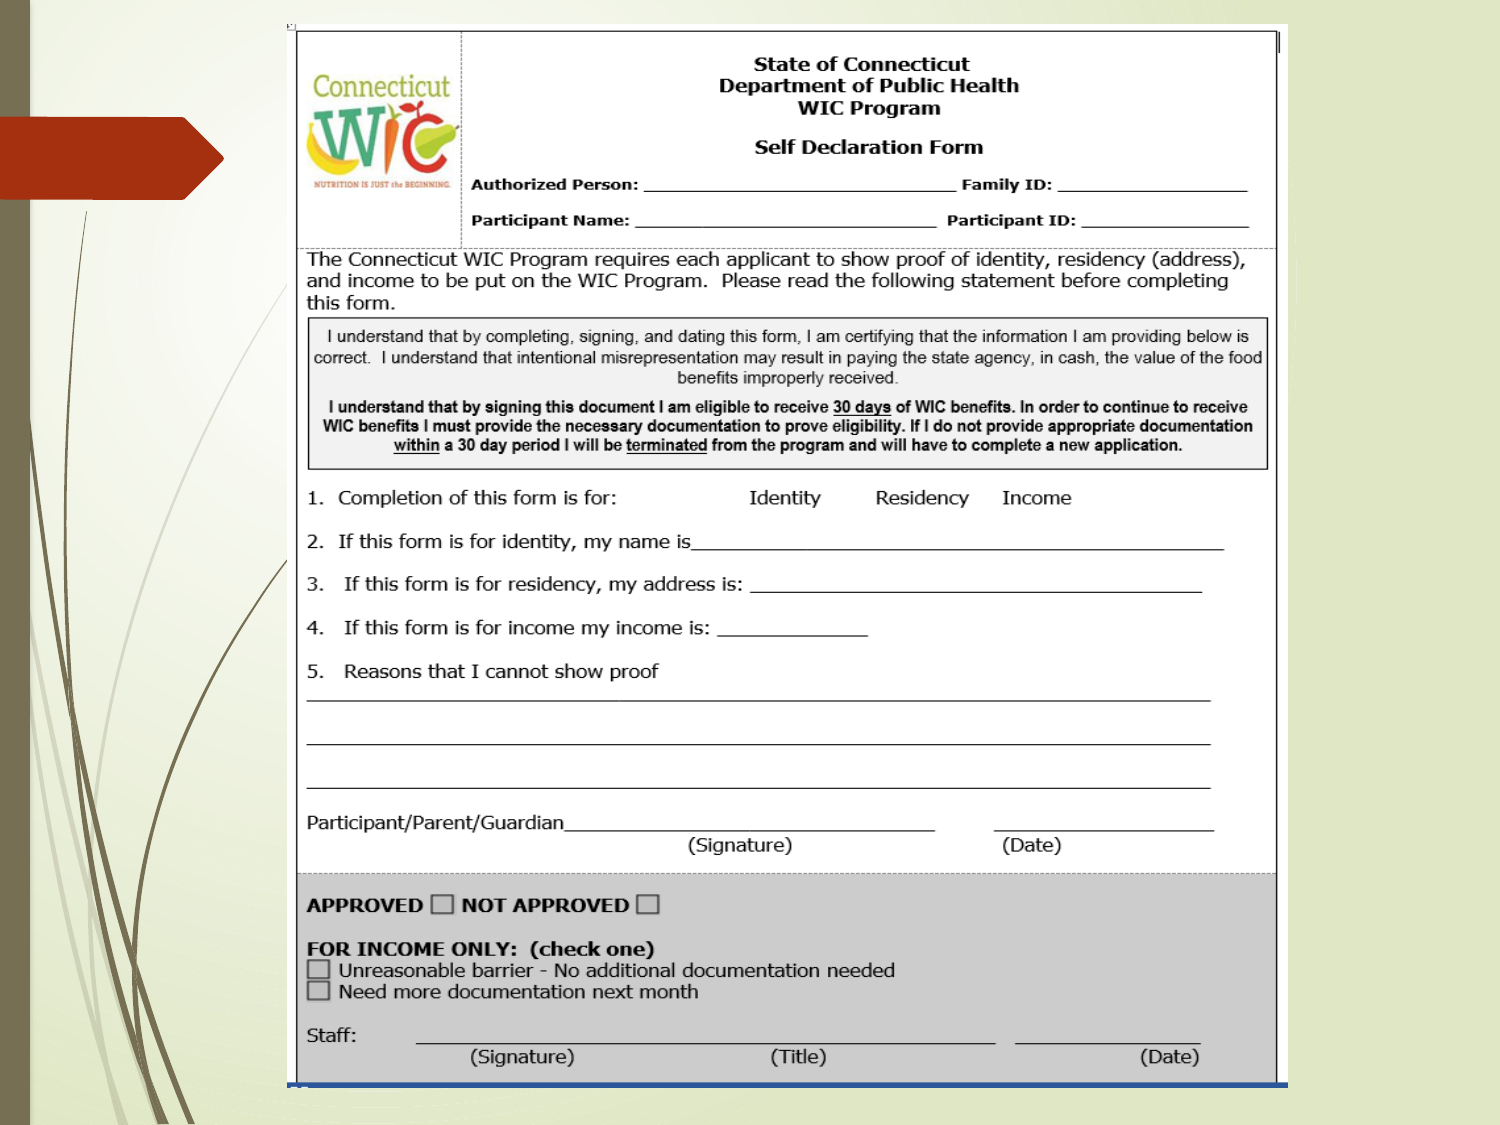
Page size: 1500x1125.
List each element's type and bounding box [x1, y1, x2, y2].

picture [287, 24, 1288, 1088]
